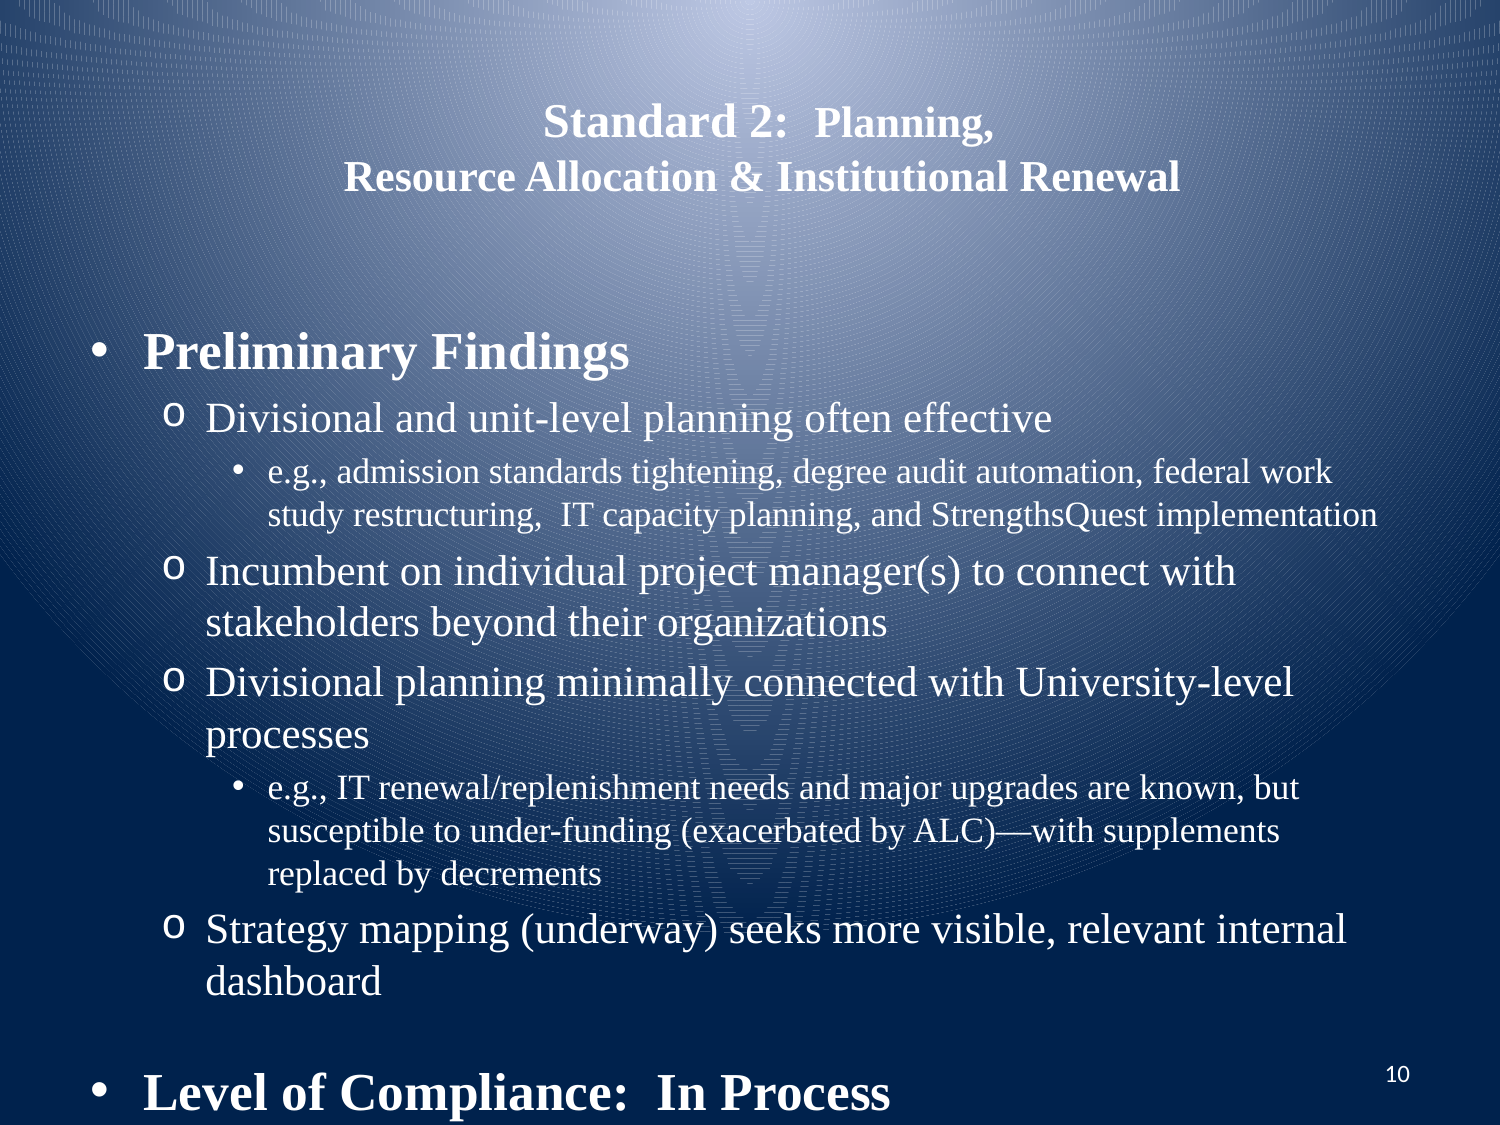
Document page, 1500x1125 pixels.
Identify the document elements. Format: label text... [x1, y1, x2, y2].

list Preliminary Findings Divisional and unit-level planning often effective e.g., admission standards tightening, degree audit automation, federal work study restructuring, IT capacity planning, and StrengthsQuest implementation Incumbent on individual project manager(s) to connect with stakeholders beyond their organizations Divisional planning minimally connected with University-level processes e.g., IT renewal/replenishment needs and major upgrades are known, but susceptible to under-funding (exacerbated by ALC)—with supplements replaced by decrements Strategy mapping (underway) seeks more visible, relevant internal dashboard Level of Compliance: In Process [75, 262, 1425, 1125]
slide_number 10 [1074, 1042, 1425, 1103]
title Standard 2: Planning, Resource Allocation & Institutional Renewal [24, 22, 1500, 267]
